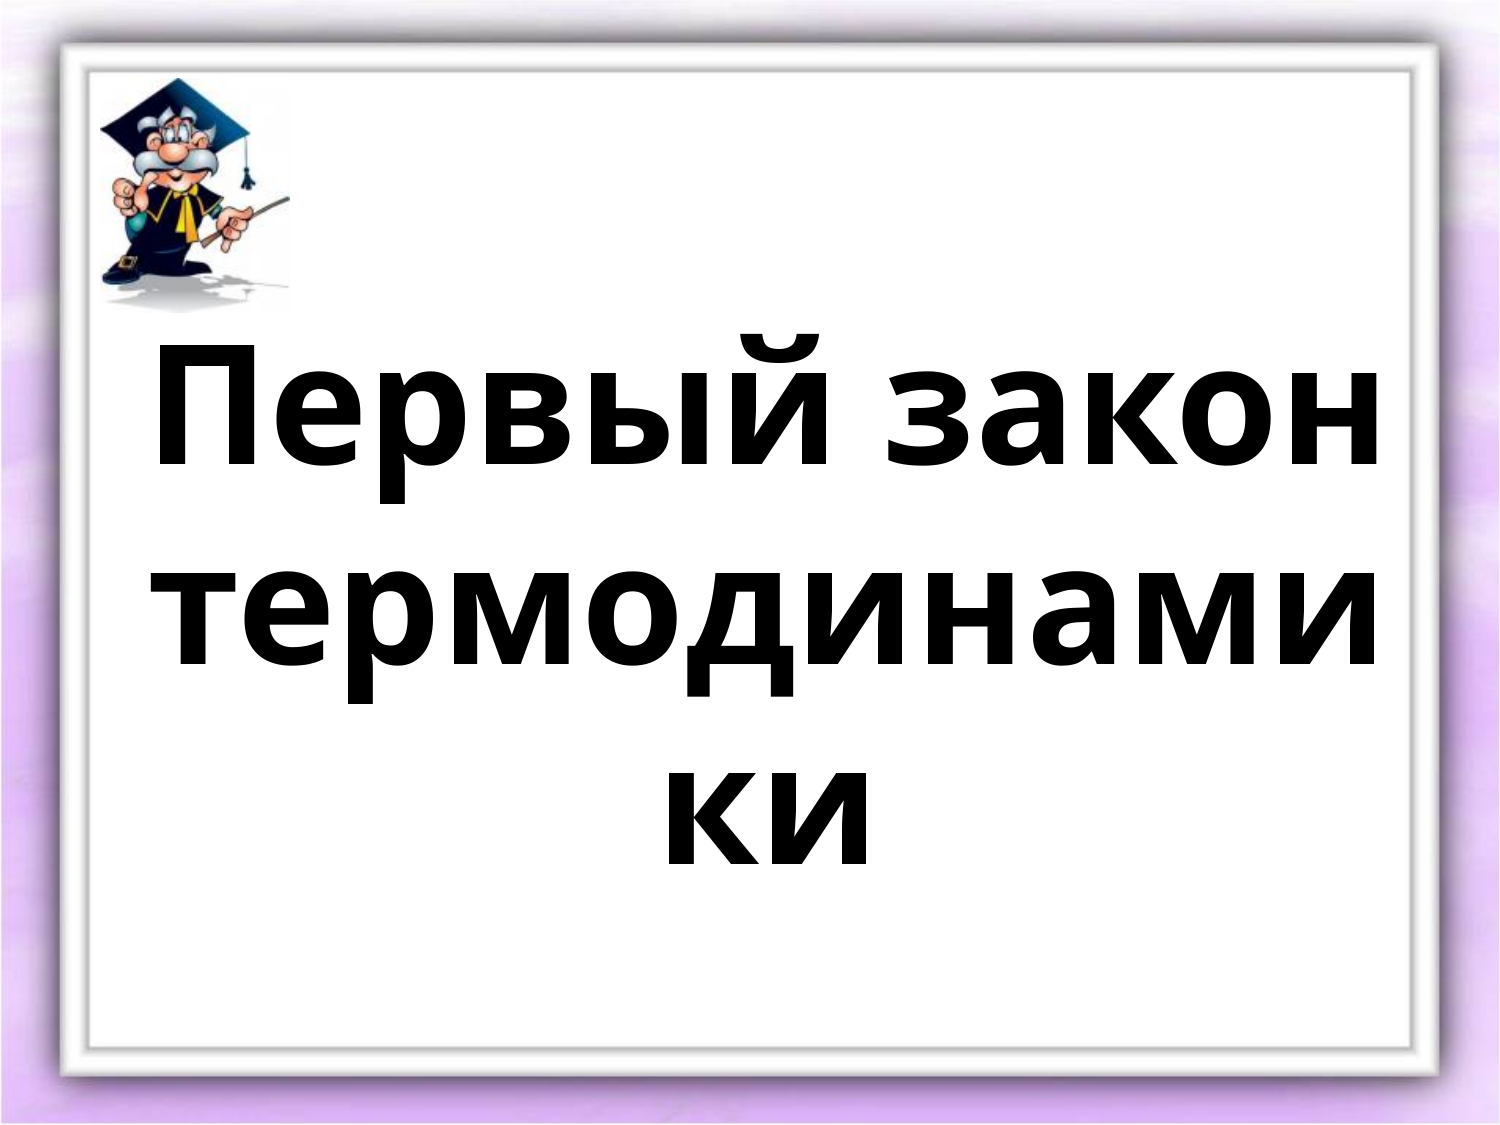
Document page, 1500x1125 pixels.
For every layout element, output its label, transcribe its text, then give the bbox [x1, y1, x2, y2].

text_box Первый закон термодинамики [100, 290, 1436, 906]
picture [0, 0, 1500, 1125]
